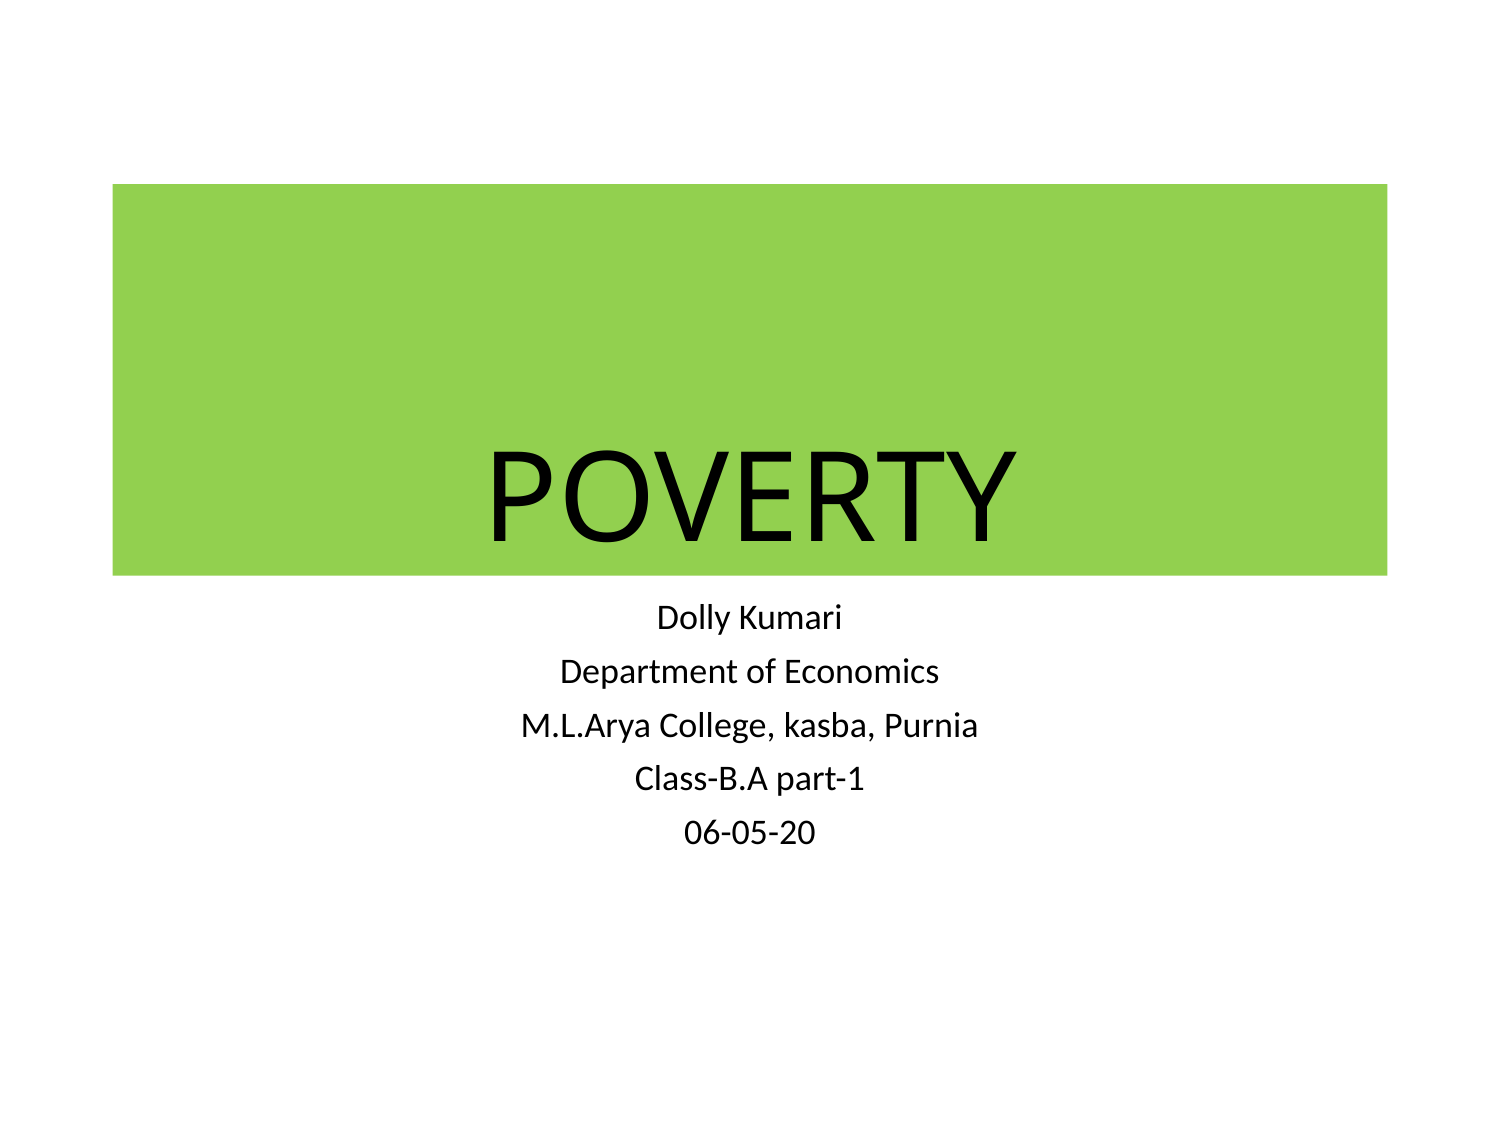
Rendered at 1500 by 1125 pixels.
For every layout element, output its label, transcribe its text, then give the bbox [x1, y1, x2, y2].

title POVERTY [112, 184, 1388, 576]
subtitle Dolly Kumari Department of Economics M.L.Arya College, kasba, Purnia Class-B.A part-1 06-05-20 [187, 590, 1313, 863]
